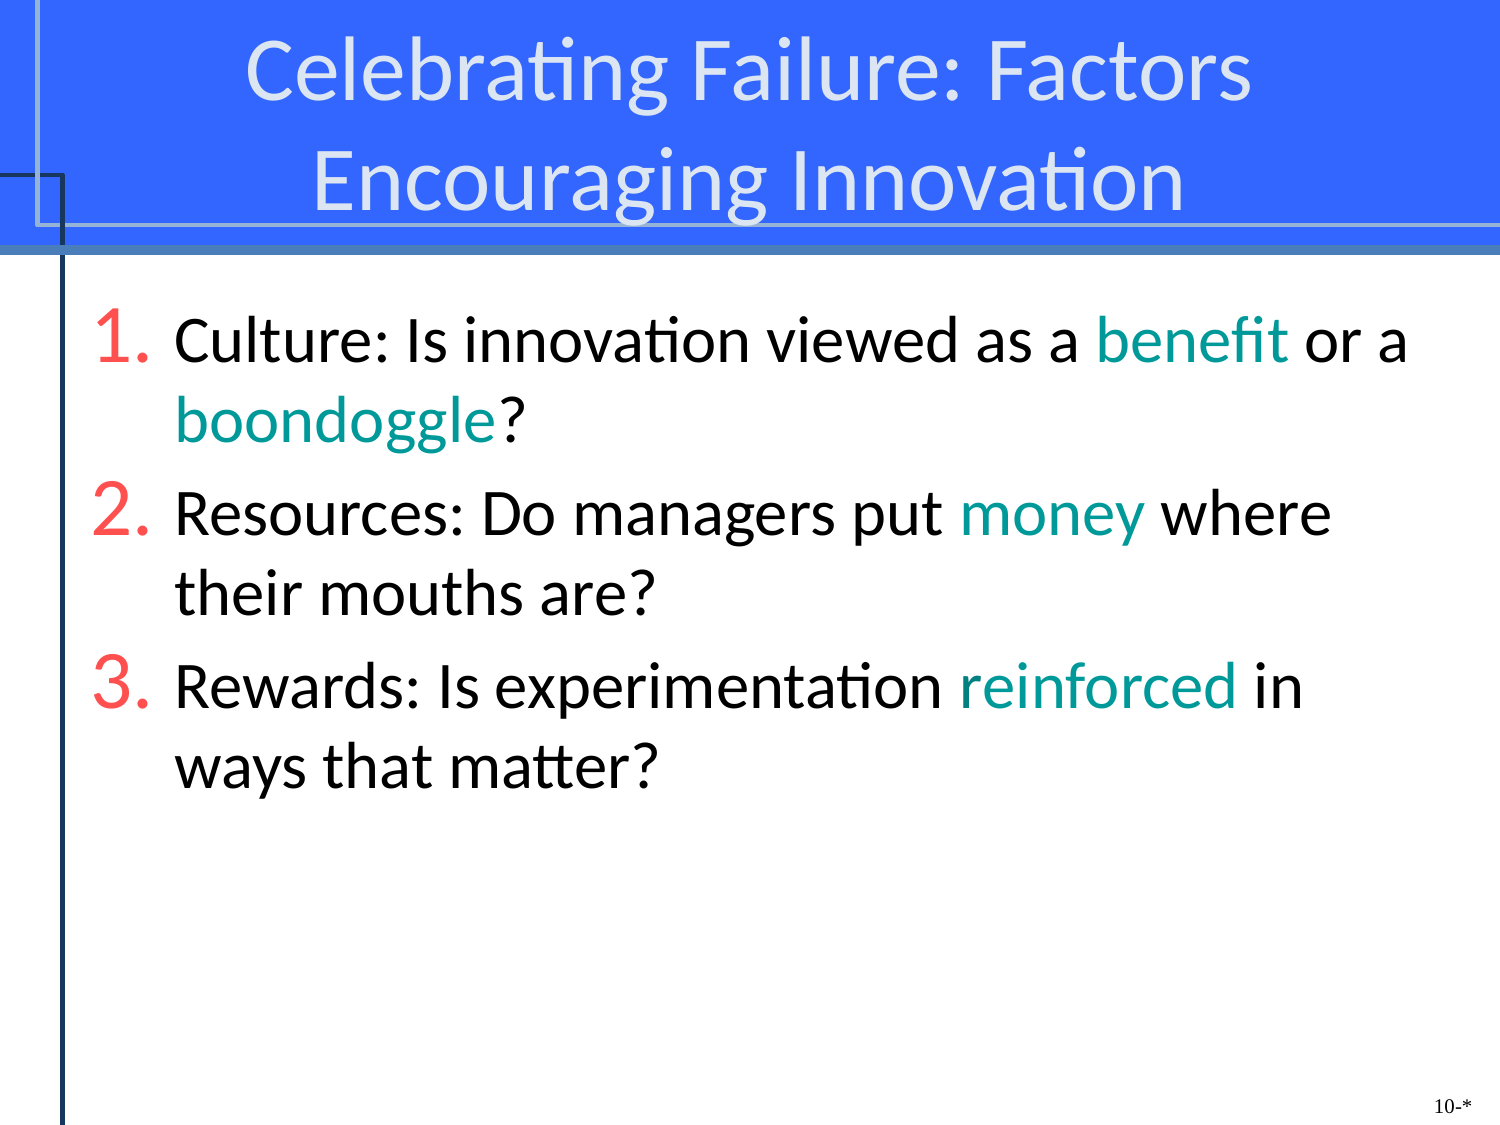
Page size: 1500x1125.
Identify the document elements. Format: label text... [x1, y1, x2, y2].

list Culture: Is innovation viewed as a benefit or a boondoggle? Resources: Do managers put money where their mouths are? Rewards: Is experimentation reinforced in ways that matter? [75, 288, 1425, 1031]
title Celebrating Failure: Factors Encouraging Innovation [75, 24, 1425, 213]
